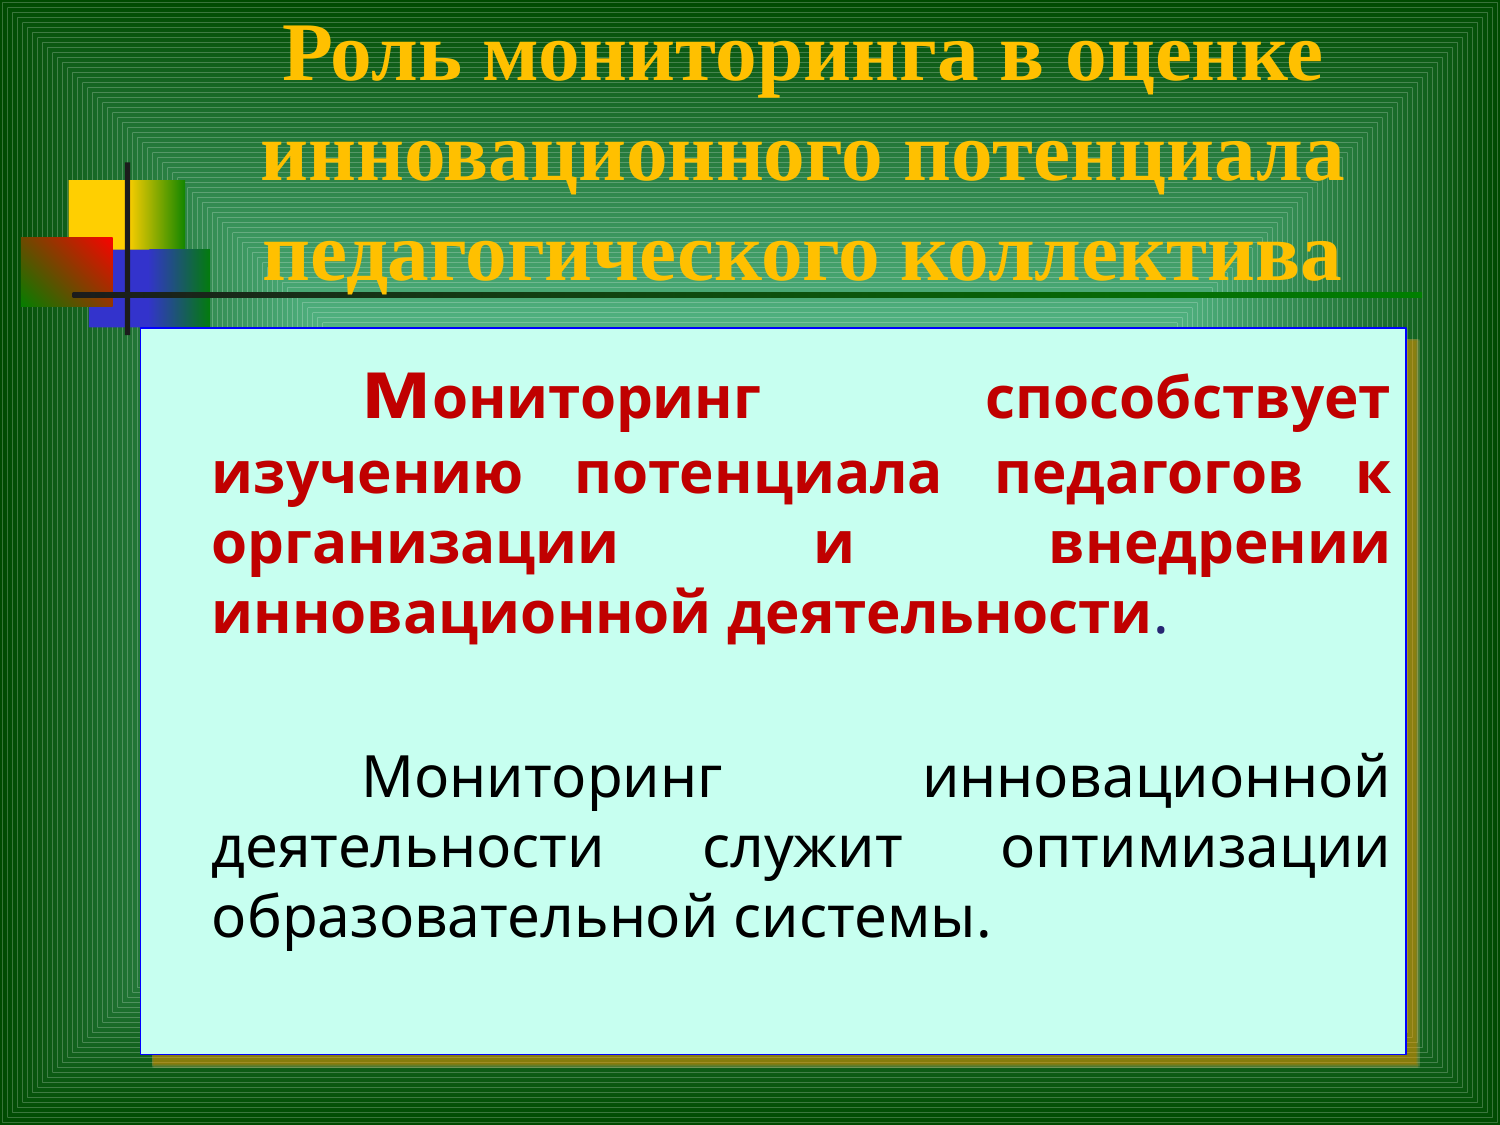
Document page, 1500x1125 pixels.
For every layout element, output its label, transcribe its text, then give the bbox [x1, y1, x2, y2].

list мониторинг способствует изучению потенциала педагогов к организации и внедрении инновационной деятельности. Мониторинг инновационной деятельности служит оптимизации образовательной системы. [140, 327, 1407, 1055]
title Роль мониторинга в оценке инновационного потенциала педагогического коллектива [70, 93, 1500, 305]
